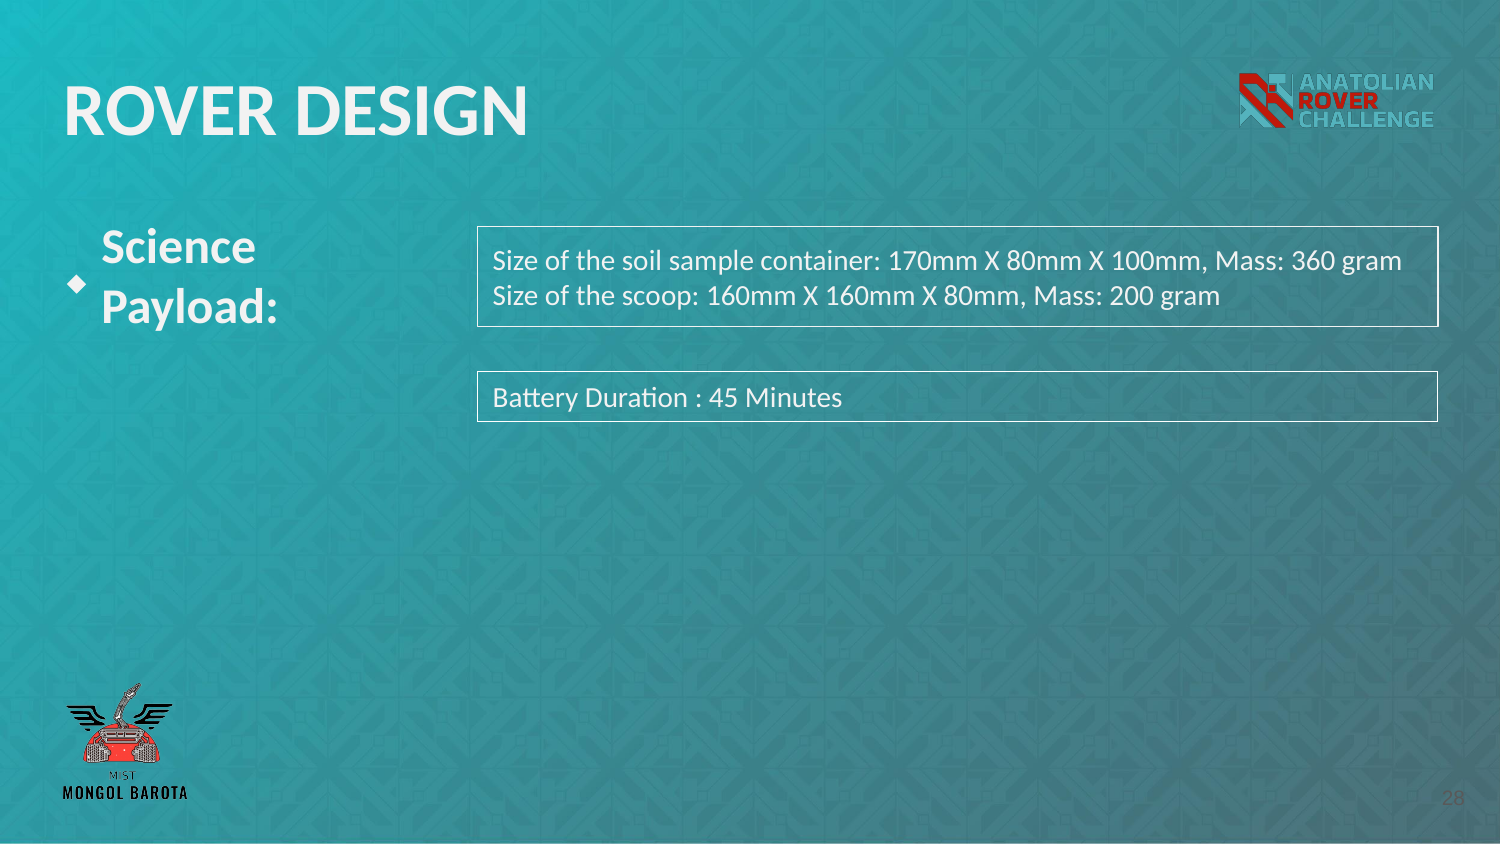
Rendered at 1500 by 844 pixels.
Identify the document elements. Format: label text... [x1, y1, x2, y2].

text_box [66, 274, 87, 294]
picture [0, 0, 1500, 844]
text_box ROVER DESIGN [48, 62, 559, 165]
slide_number 28 [1389, 764, 1480, 830]
text_box Battery Duration : 45 Minutes [477, 371, 1438, 422]
text_box Size of the soil sample container: 170mm X 80mm X 100mm, Mass: 360 gram Size of the scoop: 160mm X 160mm X 80mm, Mass: 200 gram [477, 226, 1438, 327]
text_box Science Payload: [86, 198, 416, 349]
